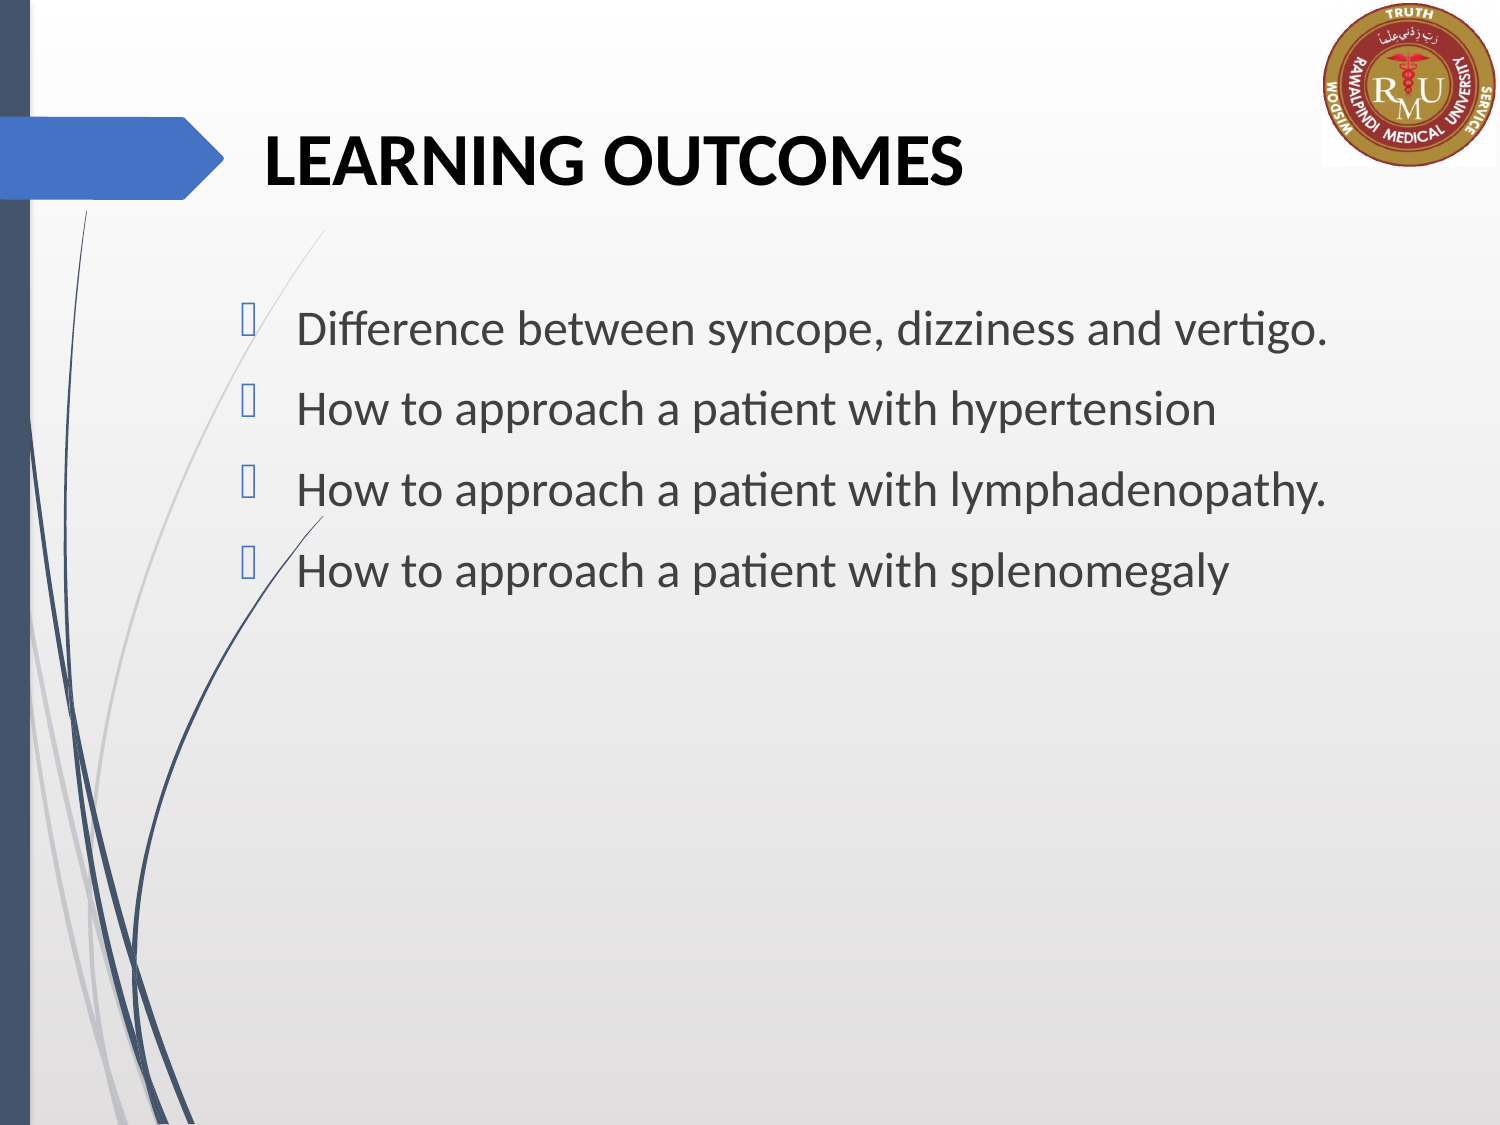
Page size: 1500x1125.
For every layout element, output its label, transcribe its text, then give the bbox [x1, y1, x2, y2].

list Difference between syncope, dizziness and vertigo. How to approach a patient with hypertension How to approach a patient with lymphadenopathy. How to approach a patient with splenomegaly [225, 287, 1400, 970]
title LEARNING OUTCOMES [249, 102, 1400, 287]
picture [1322, 3, 1496, 168]
